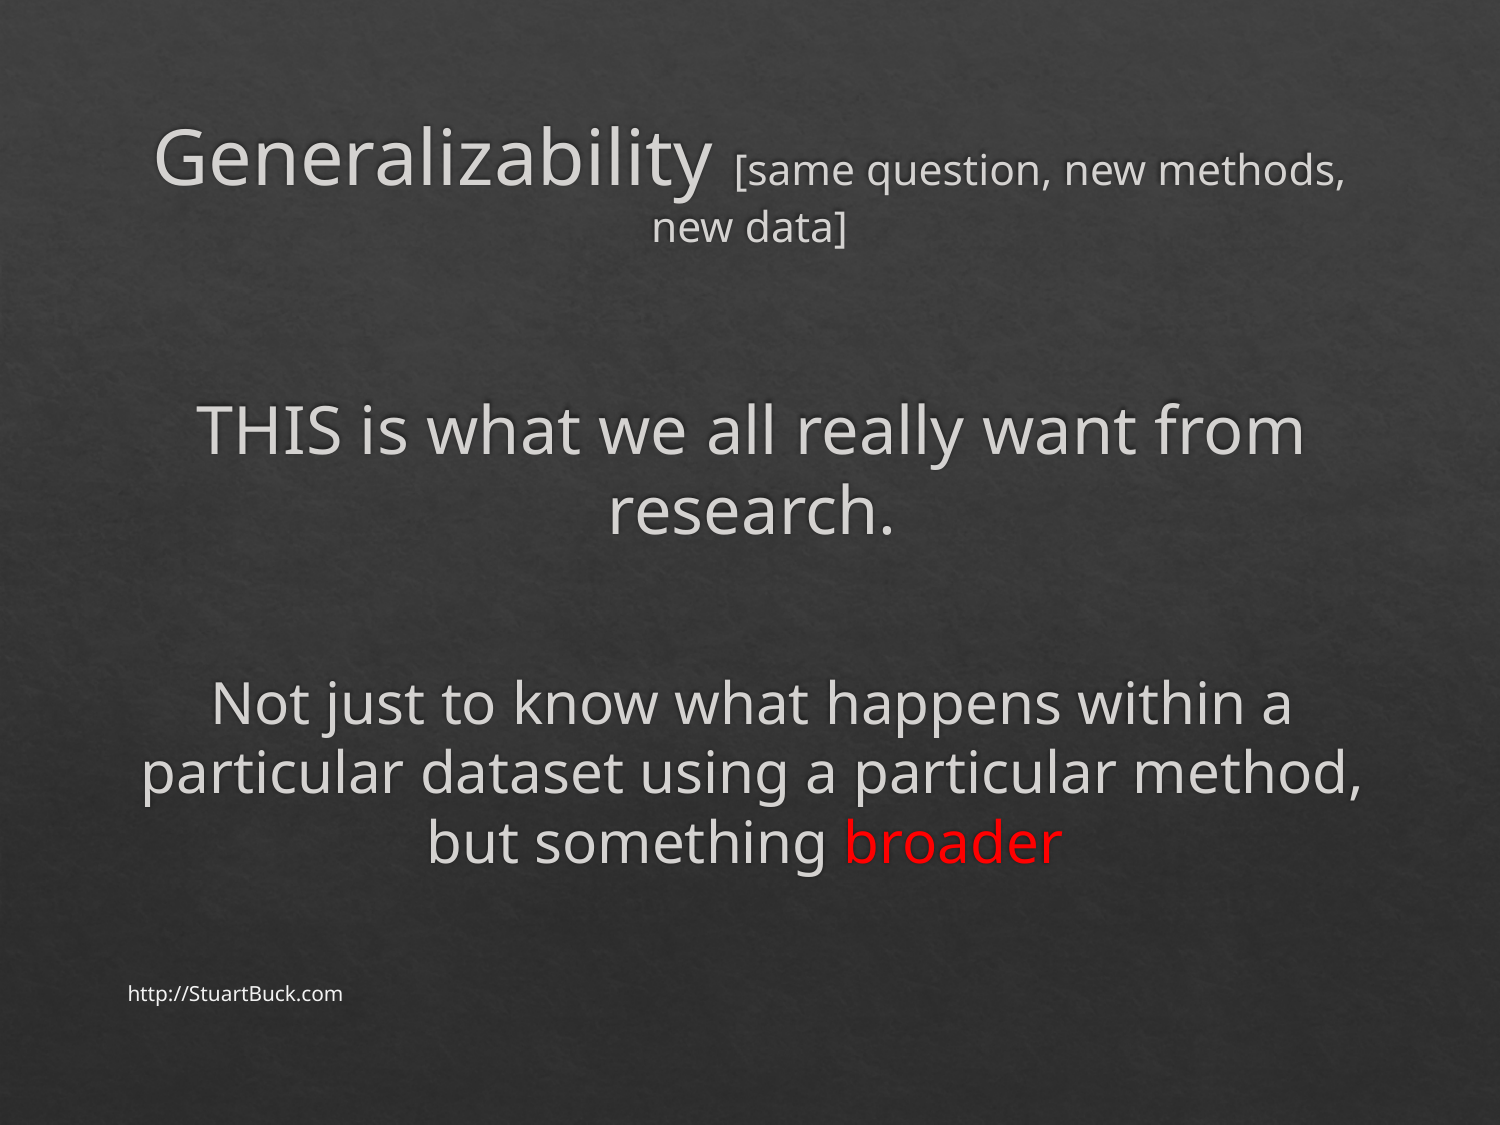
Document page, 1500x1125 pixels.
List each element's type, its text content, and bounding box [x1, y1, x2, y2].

list THIS is what we all really want from research. Not just to know what happens within a particular dataset using a particular method, but something broader [112, 284, 1387, 950]
footer http://StuartBuck.com [112, 965, 934, 1025]
title Generalizability [same question, new methods, new data] [112, 99, 1387, 260]
